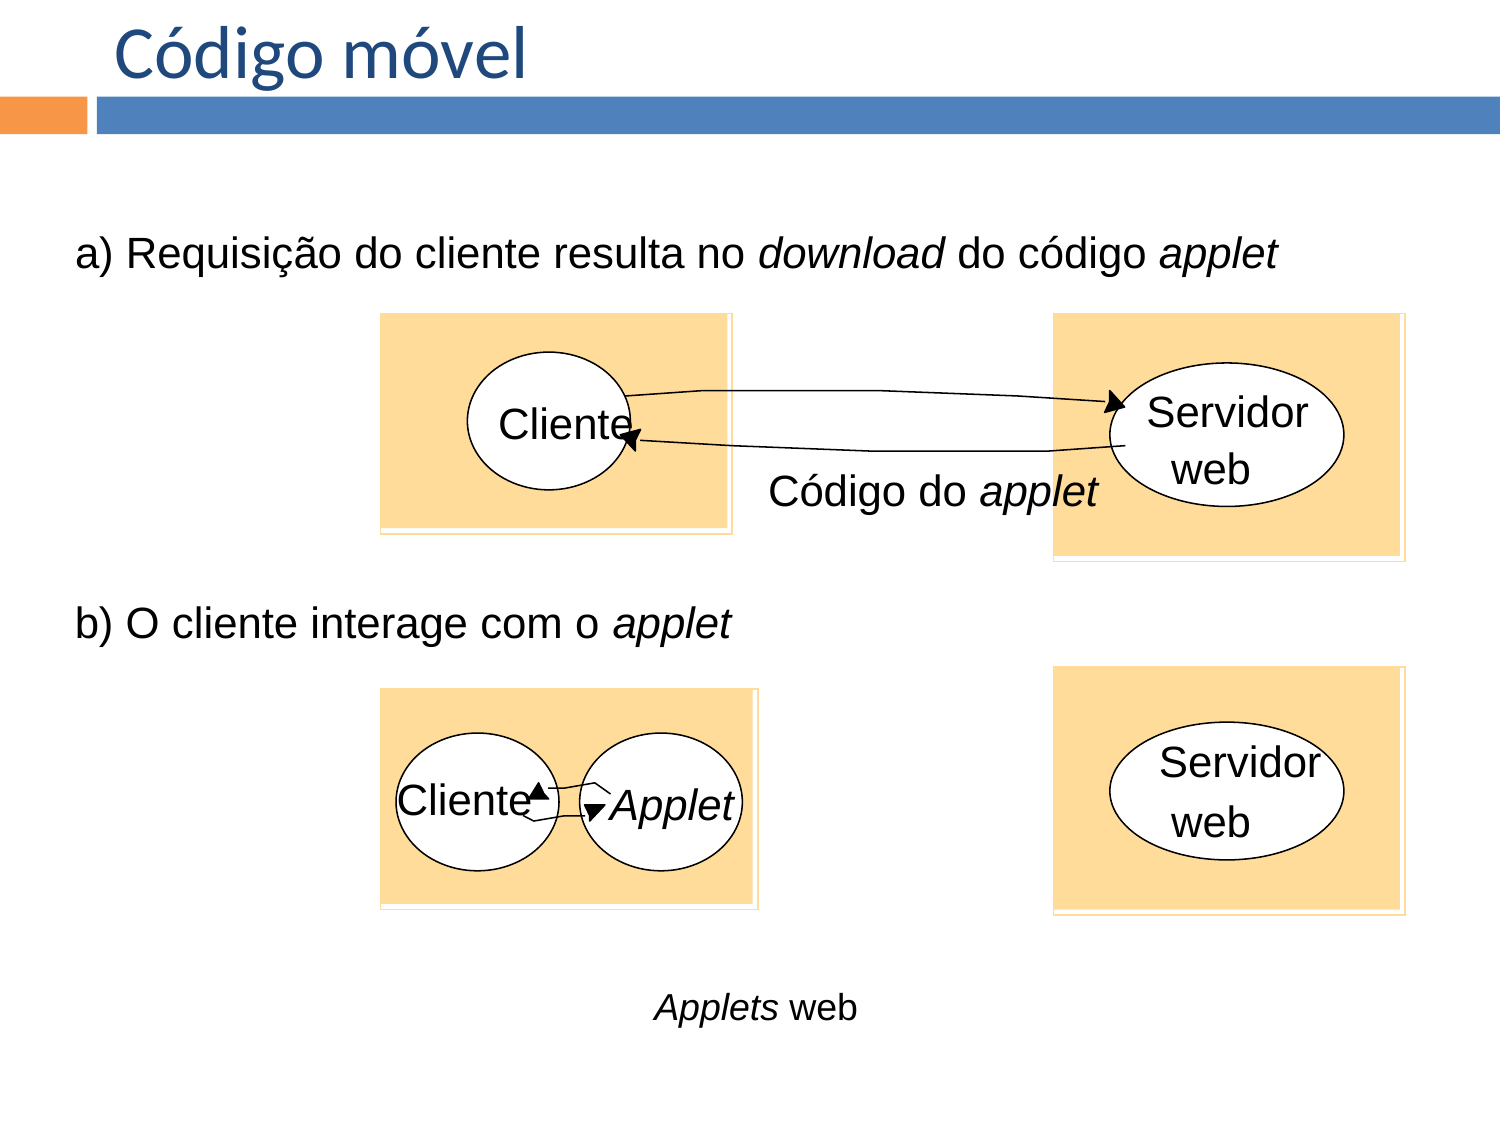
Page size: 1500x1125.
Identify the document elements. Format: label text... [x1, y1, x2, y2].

text_box Applets web [487, 974, 1025, 1036]
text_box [74, 224, 1406, 921]
text_box Código móvel [99, 8, 1438, 89]
text_box [0, 95, 88, 136]
